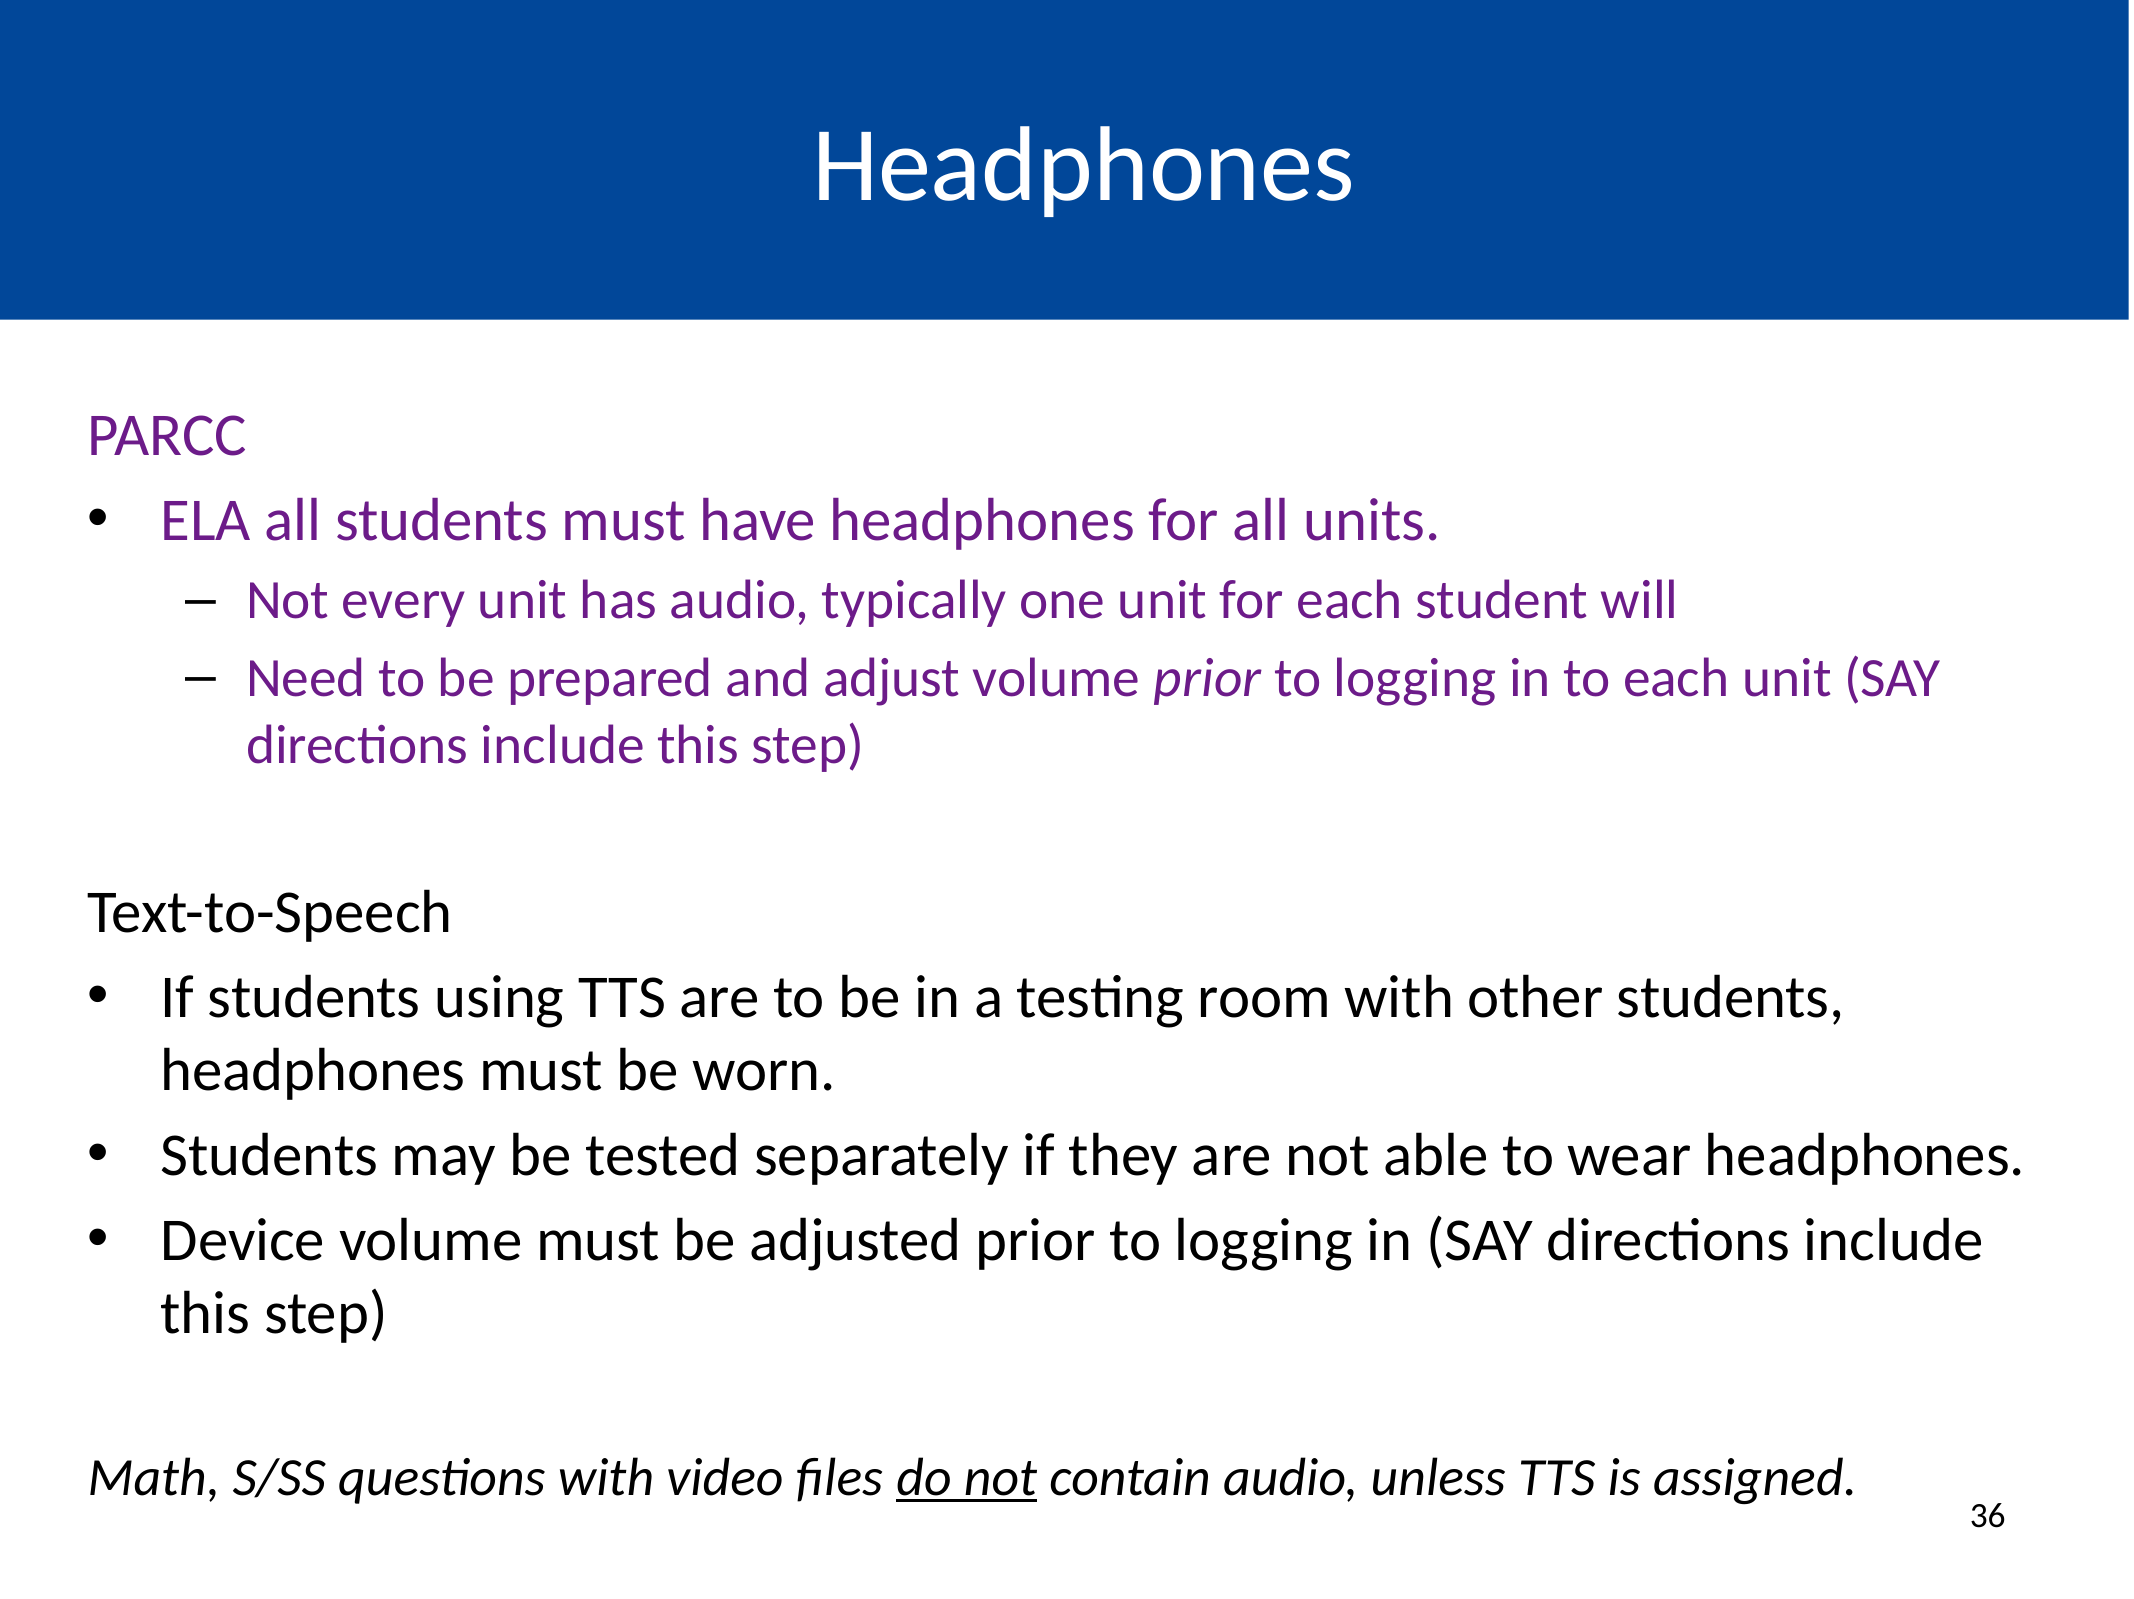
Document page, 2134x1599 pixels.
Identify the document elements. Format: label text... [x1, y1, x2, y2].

list PARCC ELA all students must have headphones for all units. Not every unit has audio, typically one unit for each student will Need to be prepared and adjust volume prior to logging in to each unit (SAY directions include this step) Text-to-Speech If students using TTS are to be in a testing room with other students, headphones must be worn. Students may be tested separately if they are not able to wear headphones. Device volume must be adjusted prior to logging in (SAY directions include this step) Math, S/SS questions with video files do not contain audio, unless TTS is assigned. [66, 383, 2067, 1599]
title Headphones [0, 24, 2129, 291]
text_box [0, 0, 2131, 322]
slide_number 36 [1813, 1482, 2027, 1568]
